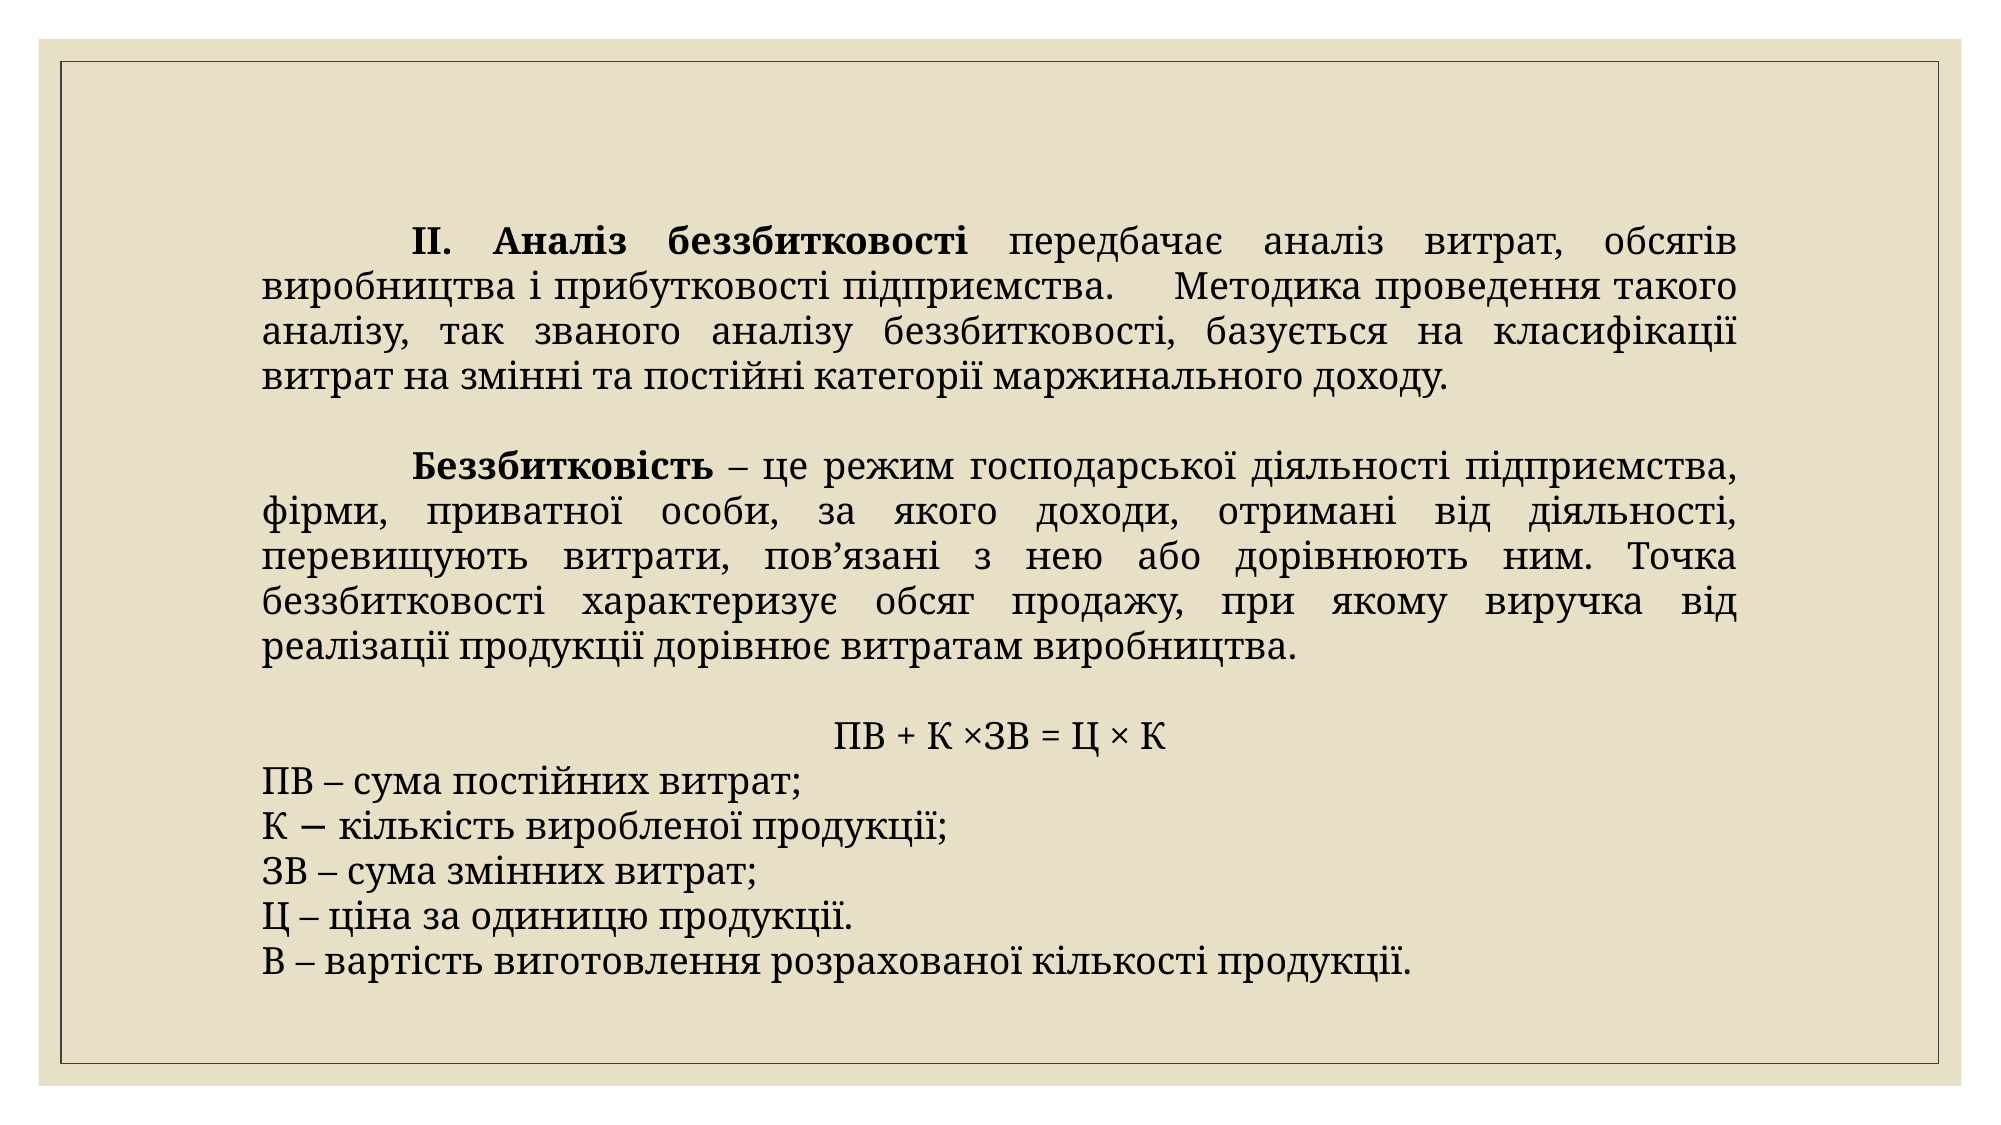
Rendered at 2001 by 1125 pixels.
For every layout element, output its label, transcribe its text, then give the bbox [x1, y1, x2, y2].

text_box ІІ. Аналіз беззбитковості передбачає аналіз витрат, обсягів виробництва і прибутковості підприємства. Методика проведення такого аналізу, так званого аналізу беззбитковості, базується на класифікації витрат на змінні та постійні категорії маржинального доходу. Беззбитковість – це режим господарської діяльності підприємства, фірми, приватної особи, за якого доходи, отримані від діяльності, перевищують витрати, пов’язані з нею або дорівнюють ним. Точка беззбитковості характеризує обсяг продажу, при якому виручка від реалізації продукції дорівнює витратам виробництва. ПВ + К ×ЗВ = Ц × К ПВ – сума постійних витрат; К − кількість виробленої продукції; ЗВ – сума змінних витрат; Ц – ціна за одиницю продукції. В – вартість виготовлення розрахованої кількості продукції. [246, 209, 1753, 990]
